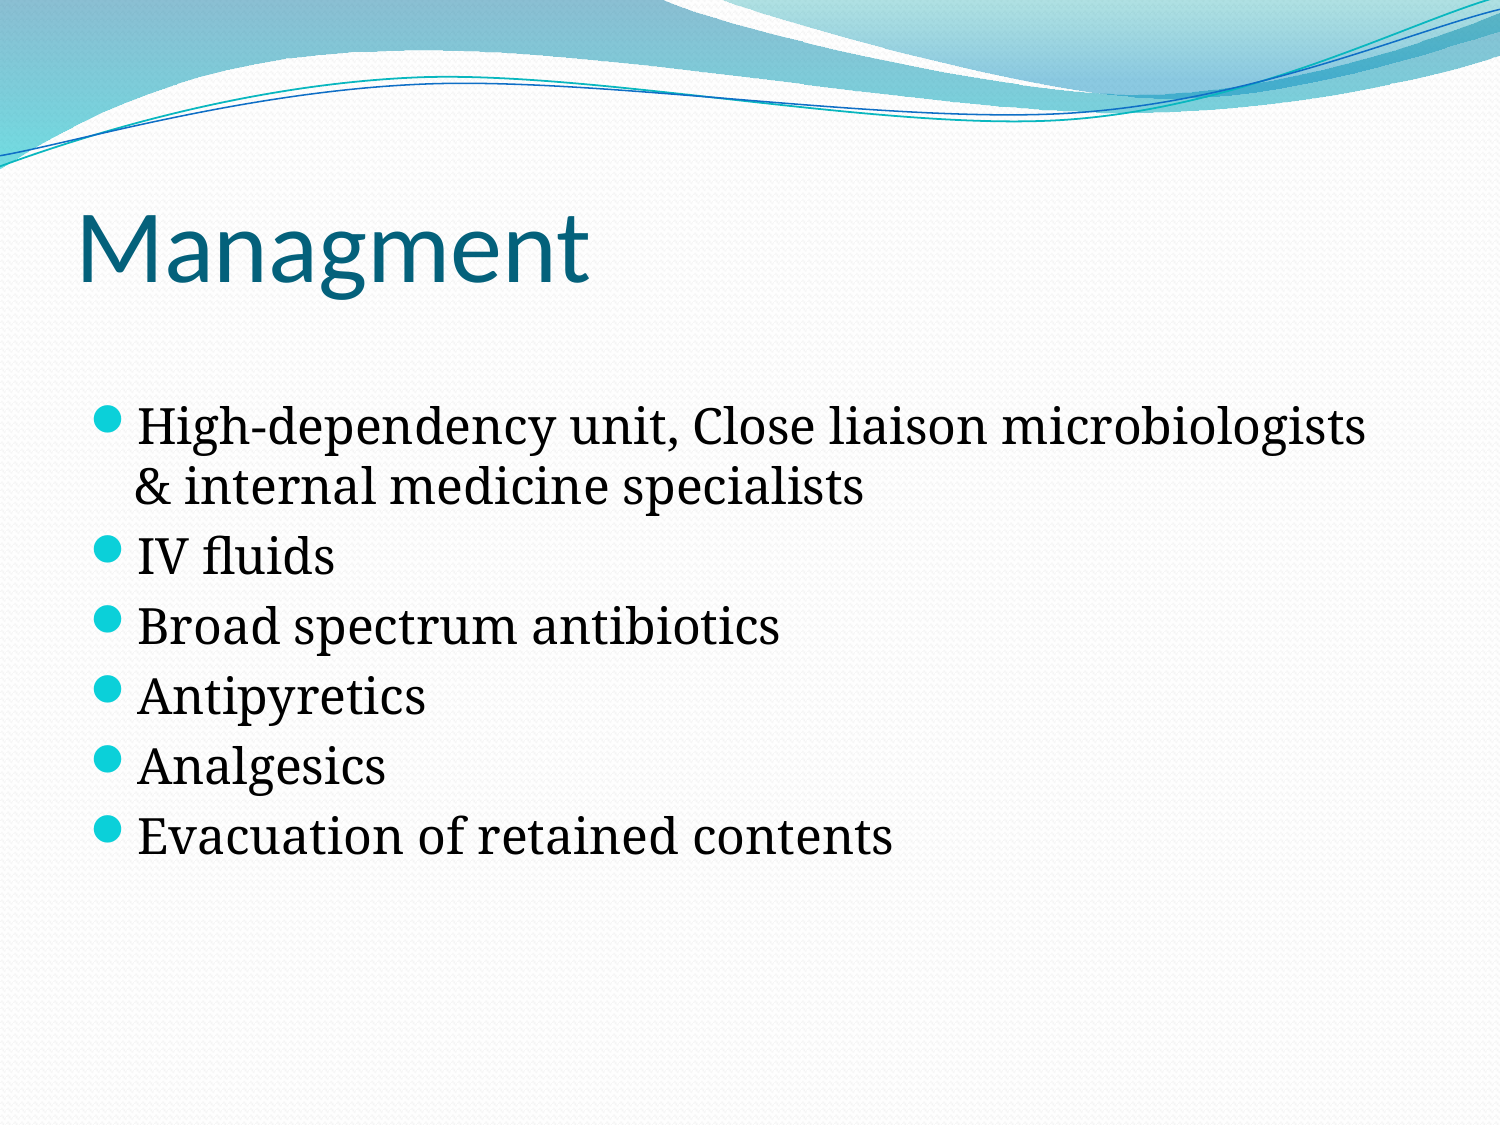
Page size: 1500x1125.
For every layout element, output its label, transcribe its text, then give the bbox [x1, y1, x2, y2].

list High-dependency unit, Close liaison microbiologists & internal medicine specialists IV fluids Broad spectrum antibiotics Antipyretics Analgesics Evacuation of retained contents [75, 317, 1425, 1038]
title Managment [75, 115, 1425, 303]
